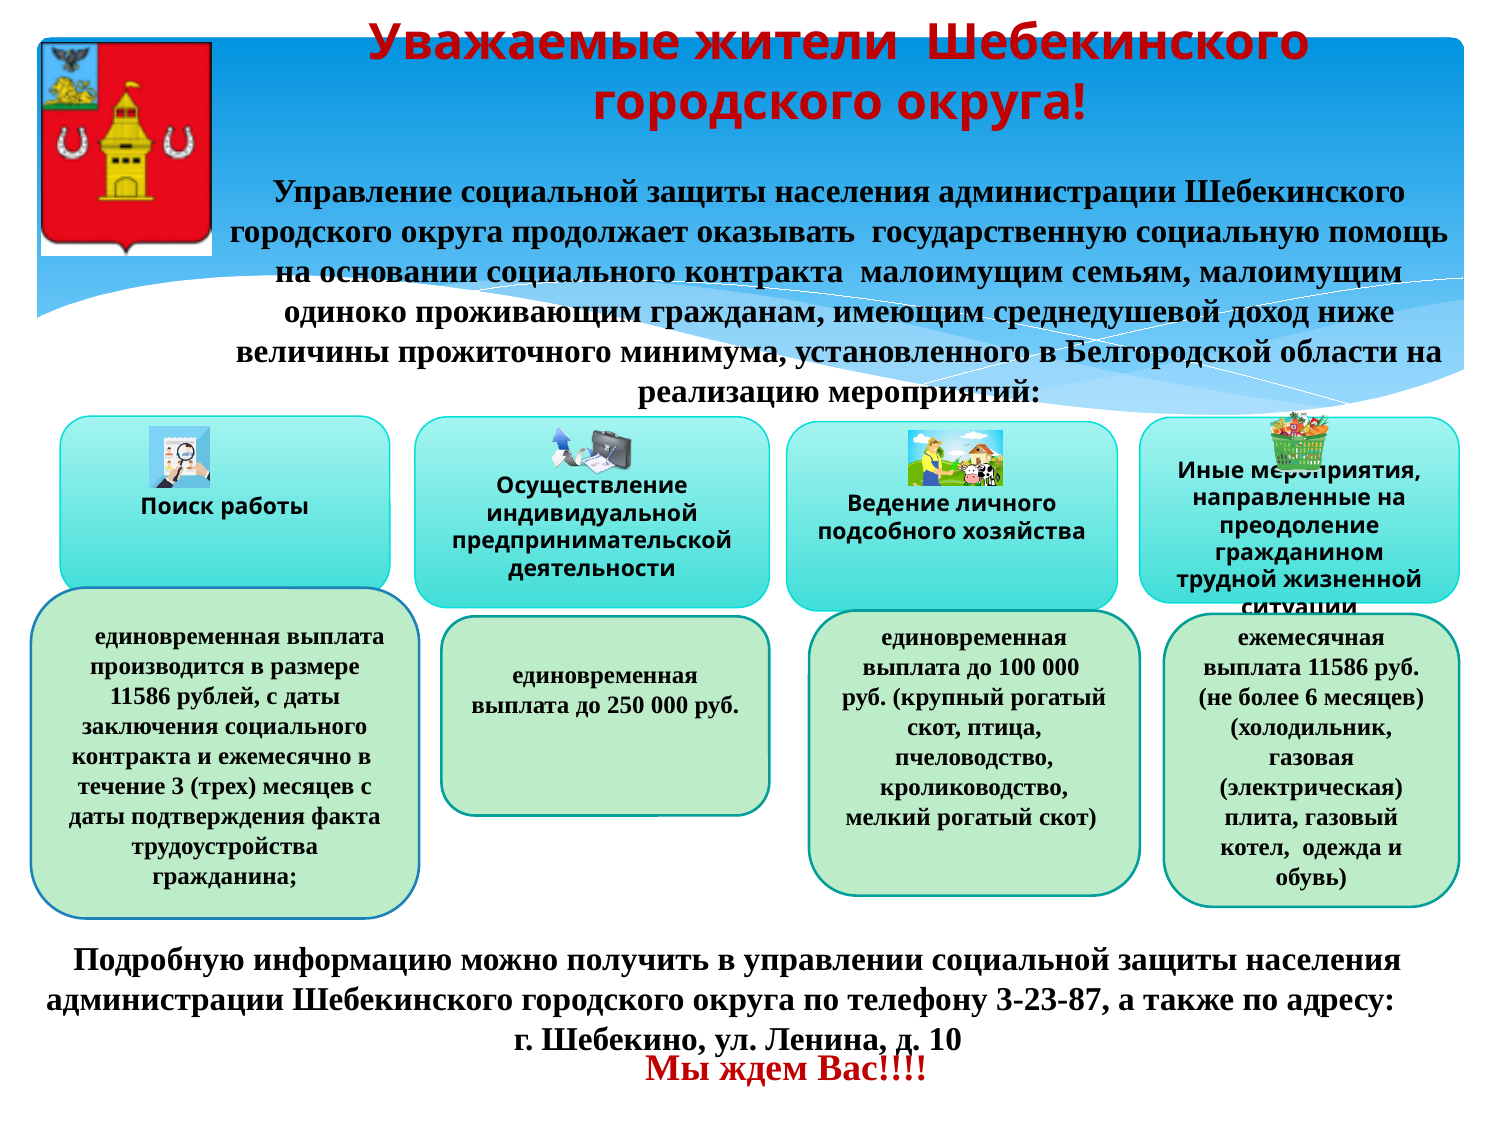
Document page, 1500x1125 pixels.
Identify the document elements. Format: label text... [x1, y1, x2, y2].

text_box единовременная выплата производится в размере 11586 рублей, с даты заключения социального контракта и ежемесячно в течение 3 (трех) месяцев с даты подтверждения факта трудоустройства гражданина; [29, 586, 421, 920]
text_box Осуществление индивидуальной предпринимательской деятельности [414, 416, 771, 609]
picture [590, 37, 605, 47]
picture [641, 37, 647, 47]
picture [469, 37, 500, 47]
picture [437, 37, 459, 47]
picture [1259, 37, 1266, 47]
text_box единовременная выплата до 250 000 руб. [440, 615, 771, 817]
picture [149, 426, 211, 488]
text_box Поиск работы [59, 415, 391, 588]
picture [752, 37, 770, 47]
picture [1227, 37, 1236, 47]
picture [40, 43, 212, 256]
picture [1042, 37, 1066, 47]
text_box Подробную информацию можно получить в управлении социальной защиты населения администрации Шебекинского городского округа по телефону 3-23-87, а также по адресу: г. Шебекино, ул. Ленина, д. 10 [17, 929, 1460, 1065]
picture [908, 430, 1003, 486]
picture [376, 37, 394, 47]
text_box Ведение личного подсобного хозяйства [785, 420, 1119, 612]
picture [1140, 37, 1165, 47]
picture [511, 37, 533, 47]
picture [540, 37, 564, 47]
picture [930, 37, 937, 47]
picture [1011, 37, 1036, 47]
picture [613, 37, 634, 47]
text_box ежемесячная выплата 11586 руб. (не более 6 месяцев) (холодильник, газовая (электрическая) плита, газовый котел, одежда и обувь) [1162, 612, 1461, 909]
text_box Иные мероприятия, направленные на преодоление гражданином трудной жизненной ситуации [1138, 416, 1460, 604]
picture [877, 37, 895, 47]
picture [654, 37, 678, 47]
text_box Уважаемые жители Шебекинского городского округа! Управление социальной защиты населения администрации Шебекинского городского округа продолжает оказывать государственную социальную помощь на основании социального контракта малоимущим семьям, малоимущим одиноко проживающим гражданам, имеющим среднедушевой доход ниже величины прожиточного минимума, установленного в Белгородской области на реализацию мероприятий: [211, 47, 1469, 291]
picture [700, 37, 731, 47]
picture [1298, 37, 1307, 47]
picture [571, 37, 586, 47]
picture [1073, 37, 1093, 47]
text_box Мы ждем Вас!!!! [630, 1035, 943, 1096]
picture [785, 37, 791, 47]
picture [967, 37, 974, 47]
picture [1104, 37, 1111, 47]
picture [1114, 37, 1132, 47]
picture [406, 37, 430, 47]
picture [838, 37, 844, 47]
picture [1172, 37, 1181, 47]
picture [804, 37, 828, 47]
picture [949, 37, 955, 47]
picture [543, 425, 637, 476]
text_box единовременная выплата до 100 000 руб. (крупный рогатый скот, птица, пчеловодство, кролиководство, мелкий рогатый скот) [807, 609, 1142, 897]
picture [1282, 37, 1291, 47]
picture [982, 37, 1006, 47]
picture [1257, 404, 1342, 479]
picture [852, 37, 859, 47]
picture [1243, 37, 1252, 47]
picture [1198, 37, 1218, 47]
picture [867, 37, 874, 47]
picture [742, 37, 749, 47]
